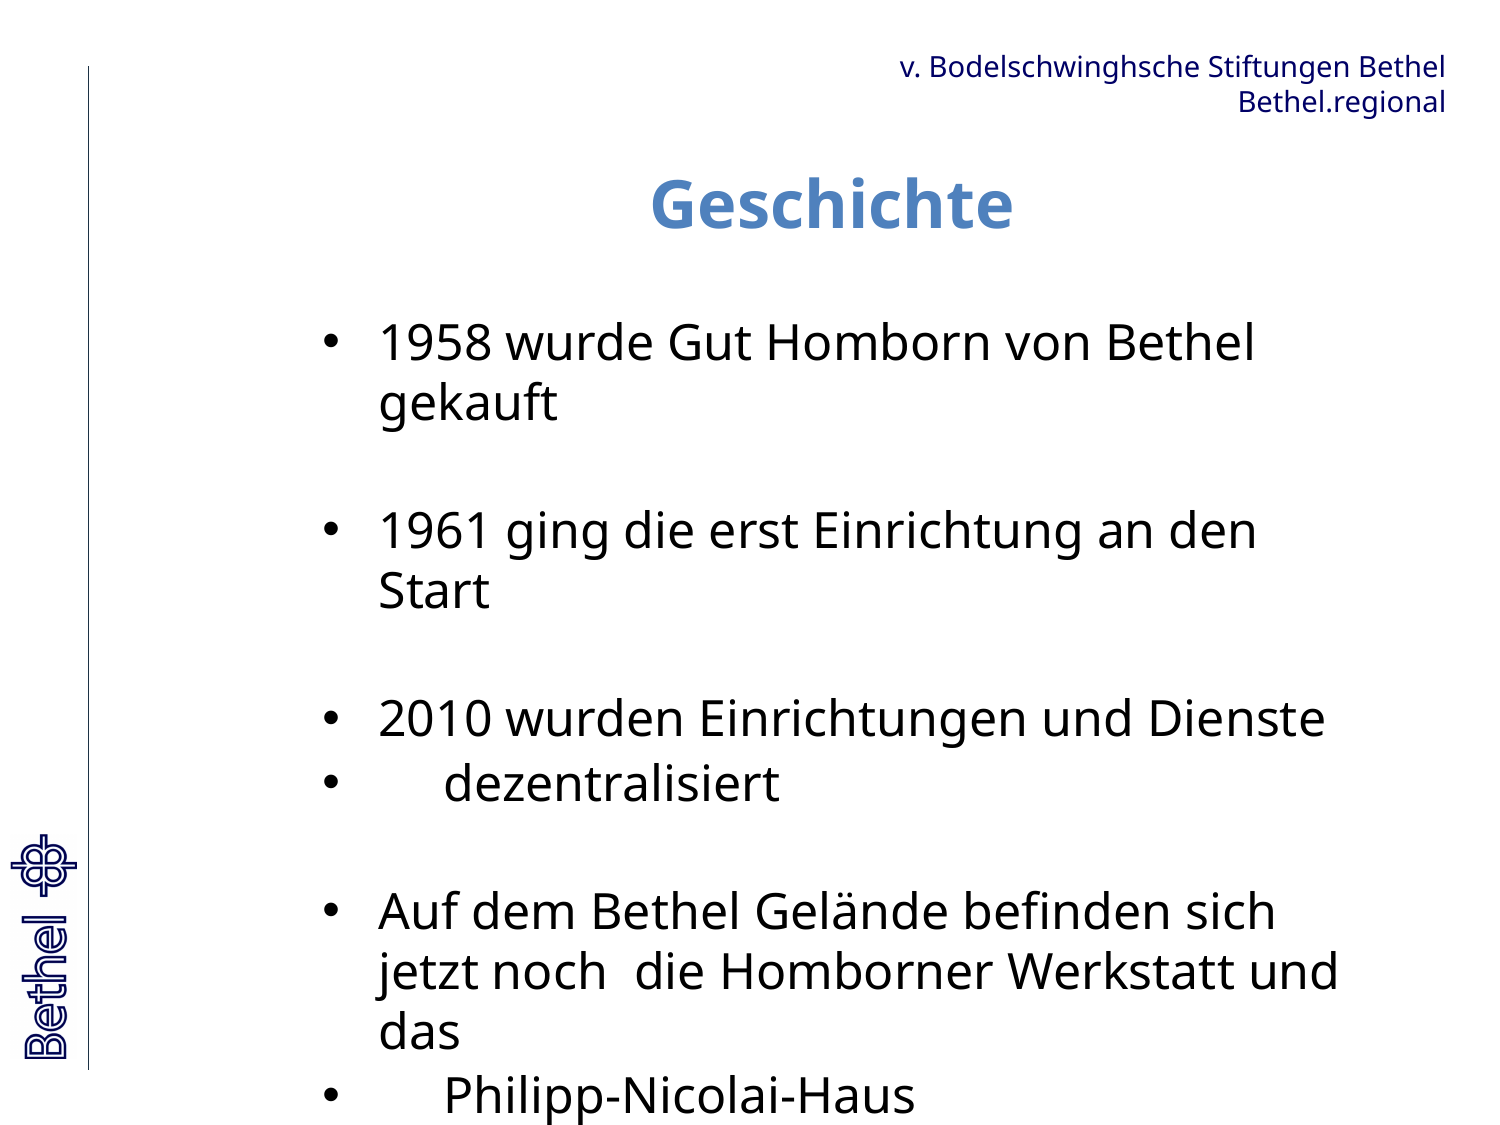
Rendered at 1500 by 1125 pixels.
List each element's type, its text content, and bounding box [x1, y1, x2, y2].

picture [11, 835, 77, 1059]
title Geschichte [194, 125, 1470, 279]
subtitle 1958 wurde Gut Homborn von Bethel gekauft 1961 ging die erst Einrichtung an den Start 2010 wurden Einrichtungen und Dienste dezentralisiert Auf dem Bethel Gelände befinden sich jetzt noch die Homborner Werkstatt und das Philipp-Nicolai-Haus [307, 302, 1358, 1000]
